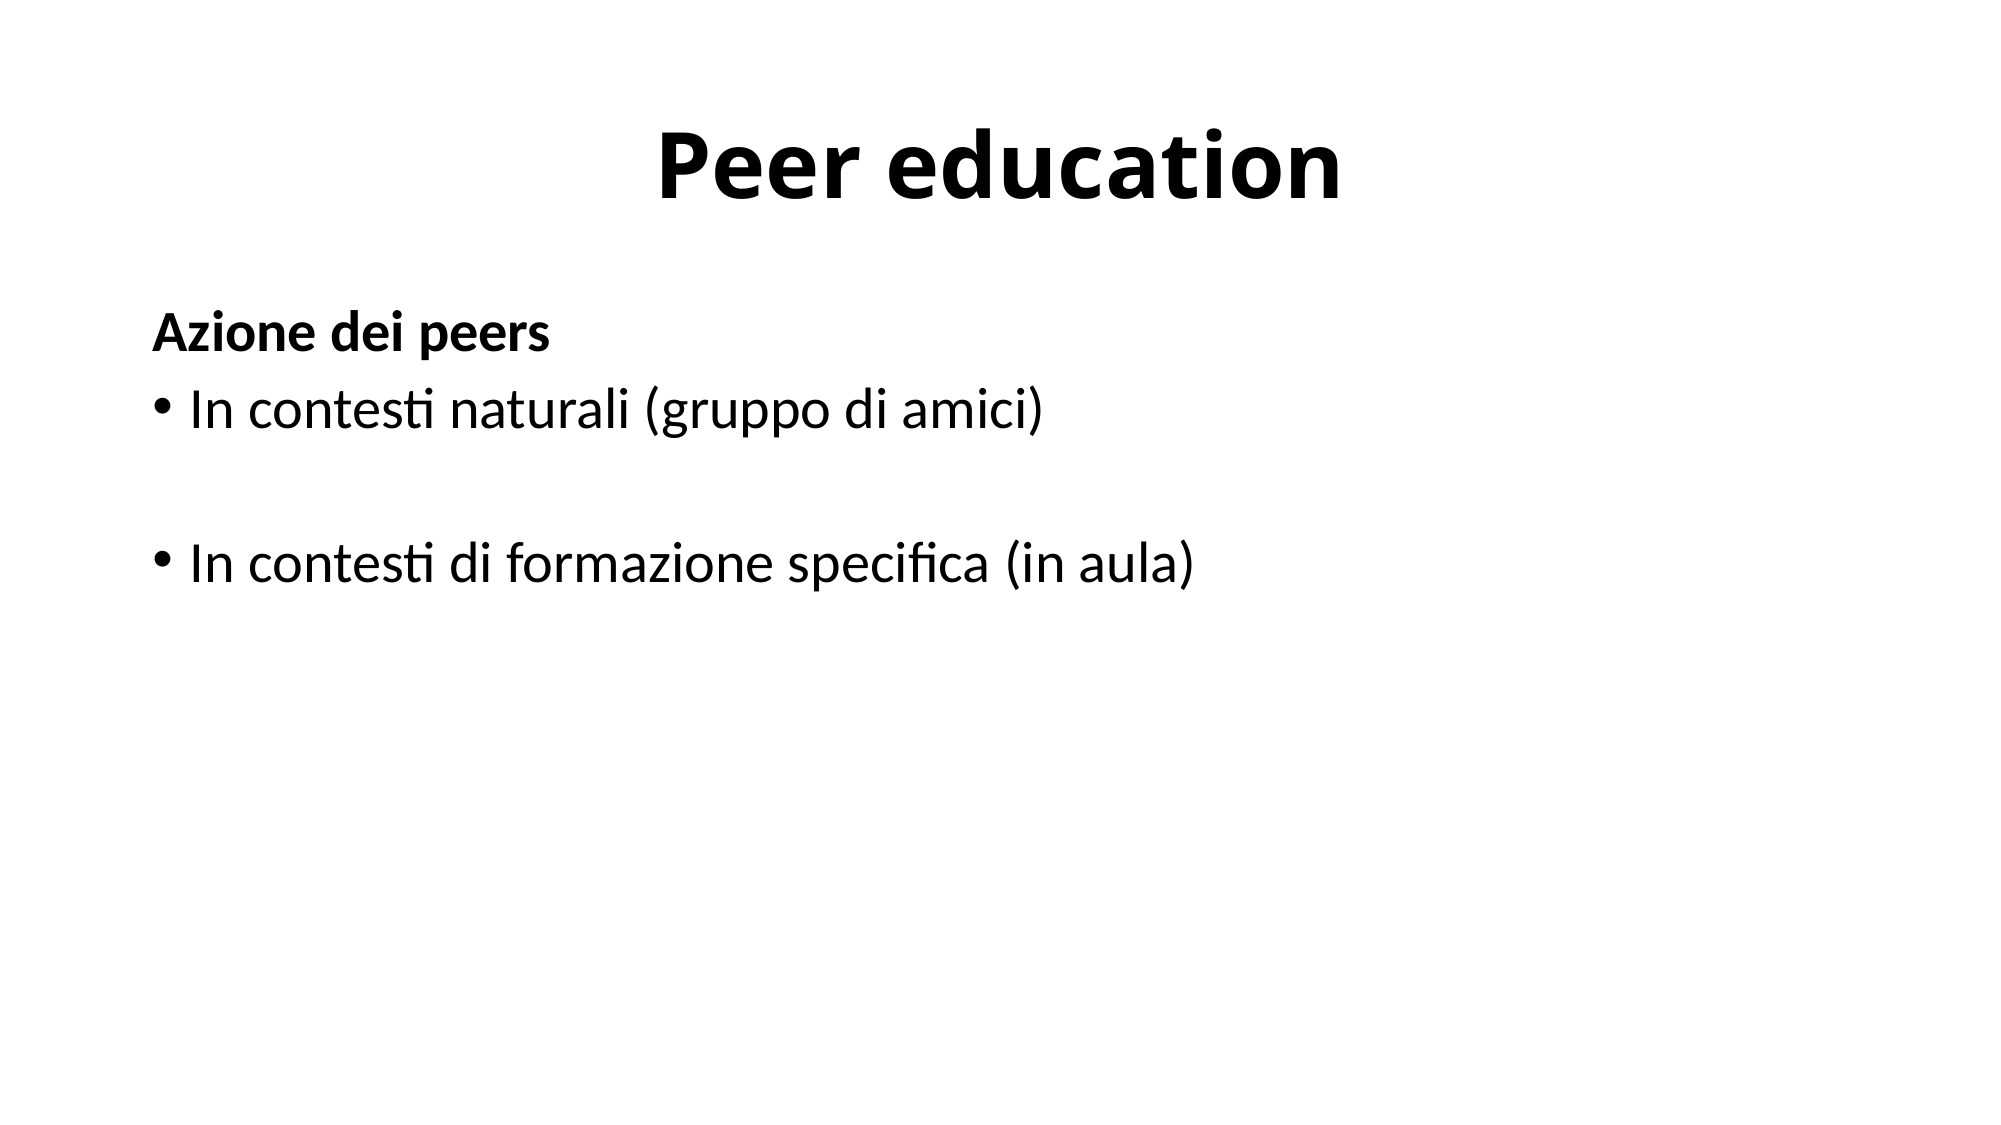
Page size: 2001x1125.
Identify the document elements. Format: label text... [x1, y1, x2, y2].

list Azione dei peers In contesti naturali (gruppo di amici) In contesti di formazione specifica (in aula) [137, 299, 1863, 1014]
title Peer education [137, 59, 1863, 278]
